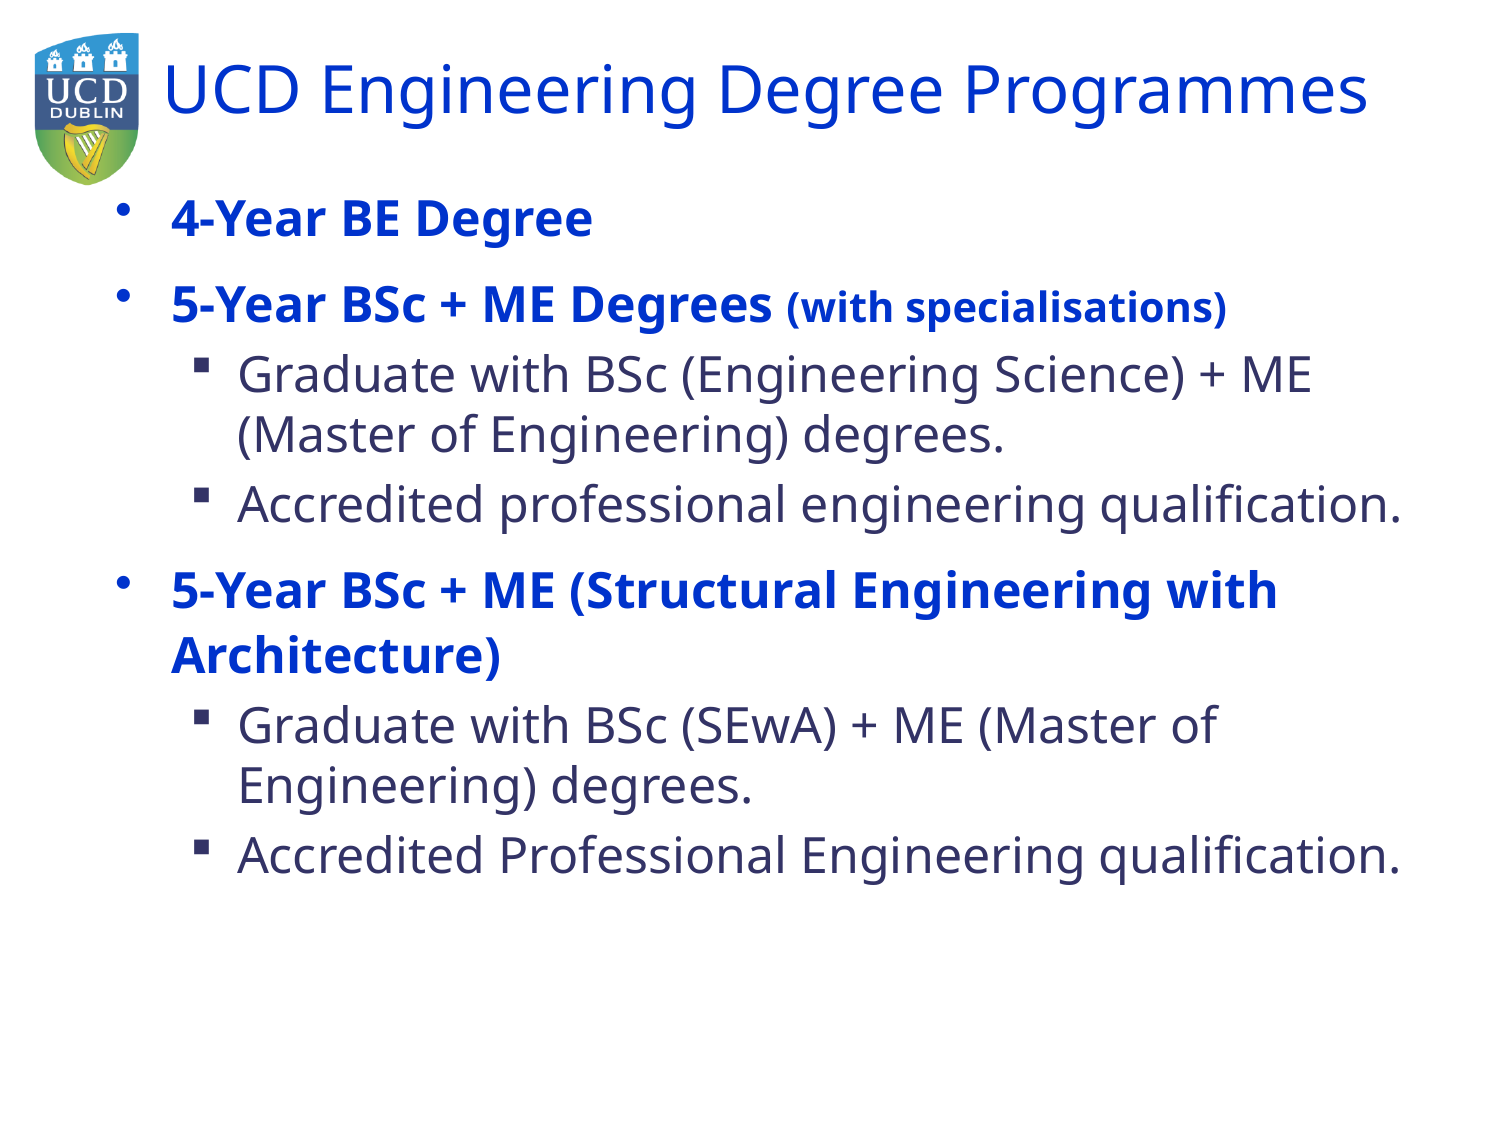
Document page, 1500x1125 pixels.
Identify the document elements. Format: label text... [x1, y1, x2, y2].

title UCD Engineering Degree Programmes [147, 30, 1471, 149]
list 4-Year BE Degree 5-Year BSc + ME Degrees (with specialisations) Graduate with BSc (Engineering Science) + ME (Master of Engineering) degrees. Accredited professional engineering qualification. 5-Year BSc + ME (Structural Engineering with Architecture) Graduate with BSc (SEwA) + ME (Master of Engineering) degrees. Accredited Professional Engineering qualification. [100, 172, 1448, 1040]
picture [29, 30, 144, 188]
